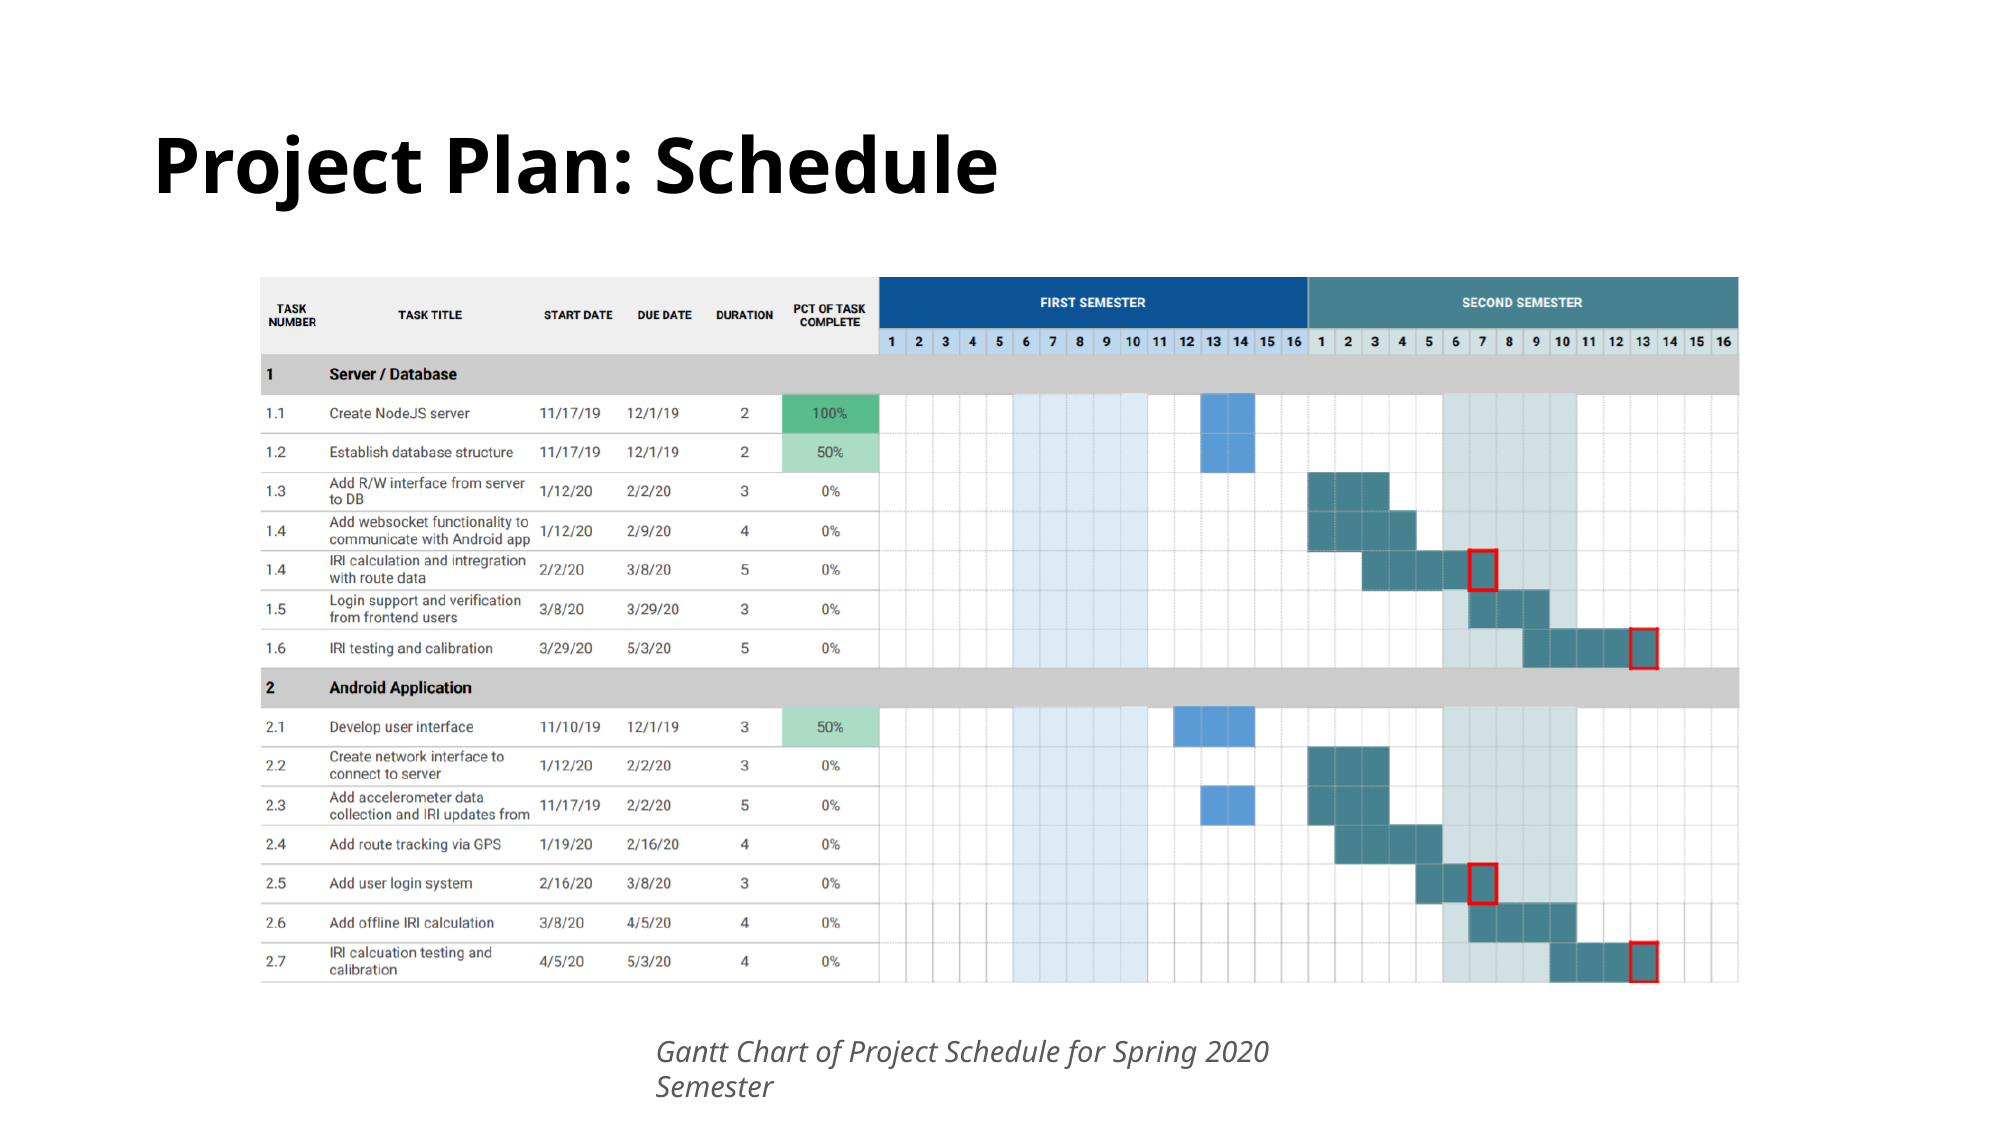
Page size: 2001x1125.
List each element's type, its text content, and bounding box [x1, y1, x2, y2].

title Project Plan: Schedule [137, 59, 1863, 278]
picture [259, 277, 1741, 984]
text_box Gantt Chart of Project Schedule for Spring 2020 Semester [640, 1018, 1360, 1081]
